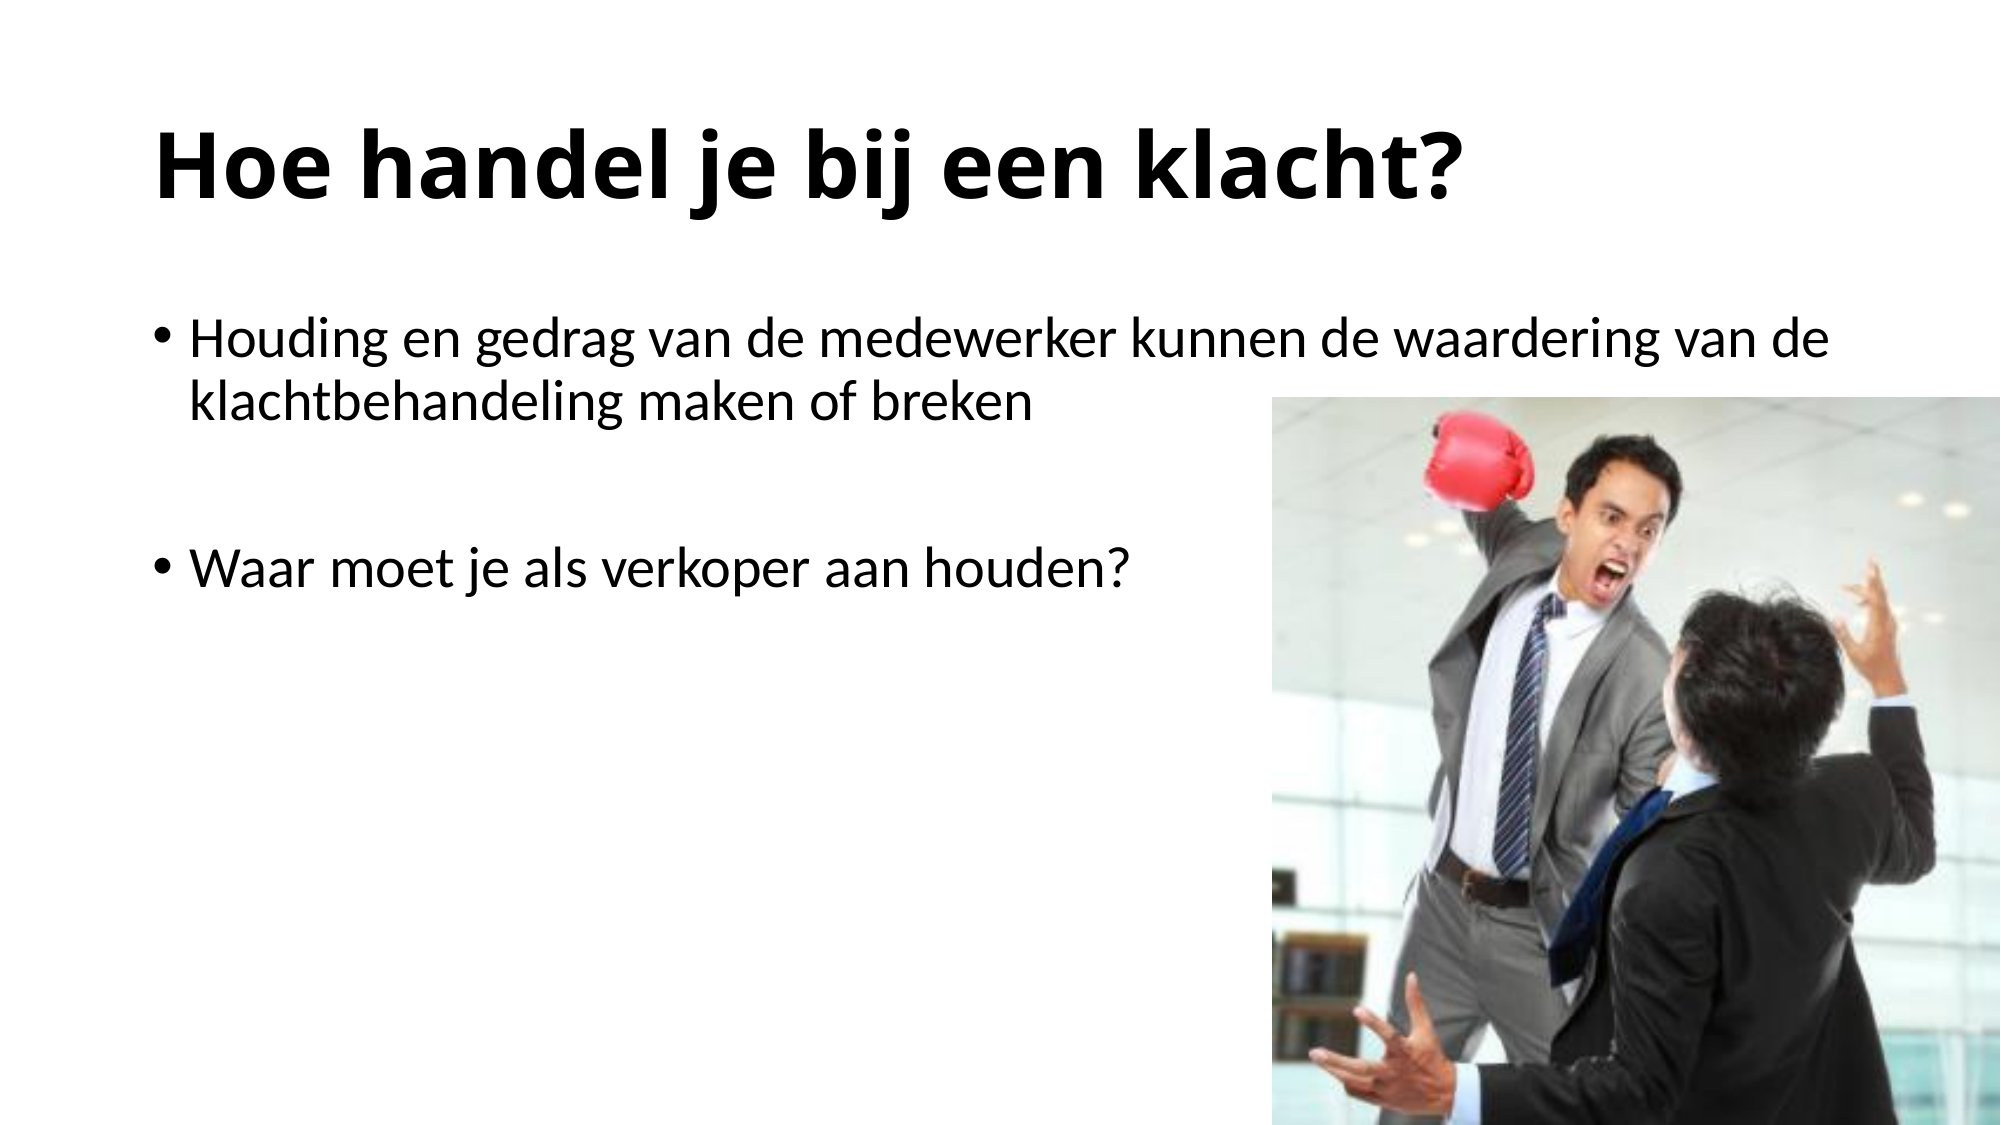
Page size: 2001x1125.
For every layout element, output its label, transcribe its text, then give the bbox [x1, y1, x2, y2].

list Houding en gedrag van de medewerker kunnen de waardering van de klachtbehandeling maken of breken Waar moet je als verkoper aan houden? [137, 299, 1863, 1014]
title Hoe handel je bij een klacht? [137, 59, 1863, 278]
picture [1272, 397, 2000, 1125]
